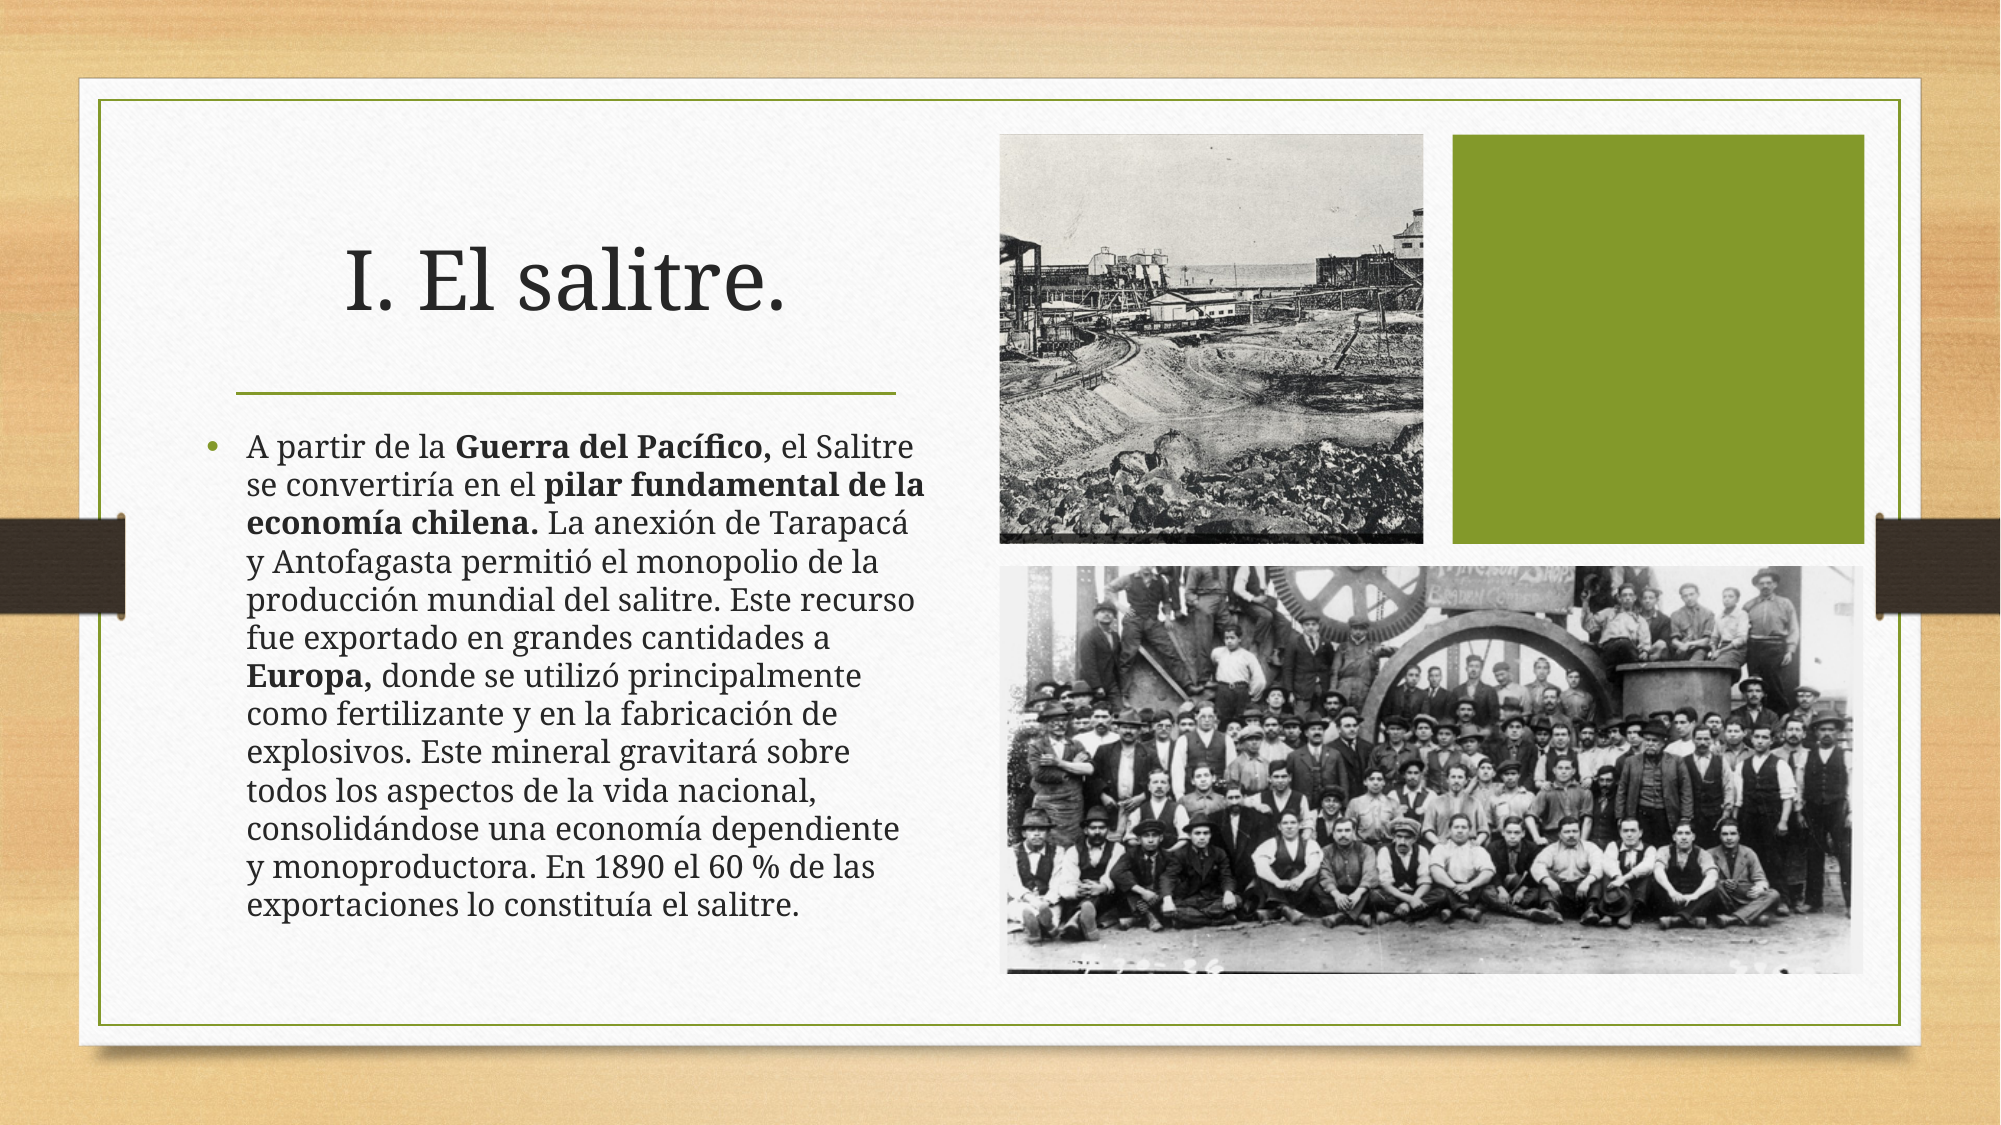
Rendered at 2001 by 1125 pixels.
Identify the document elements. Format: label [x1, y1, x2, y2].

list [999, 566, 1864, 974]
text_box [0, 0, 2000, 1125]
picture [999, 134, 1424, 545]
